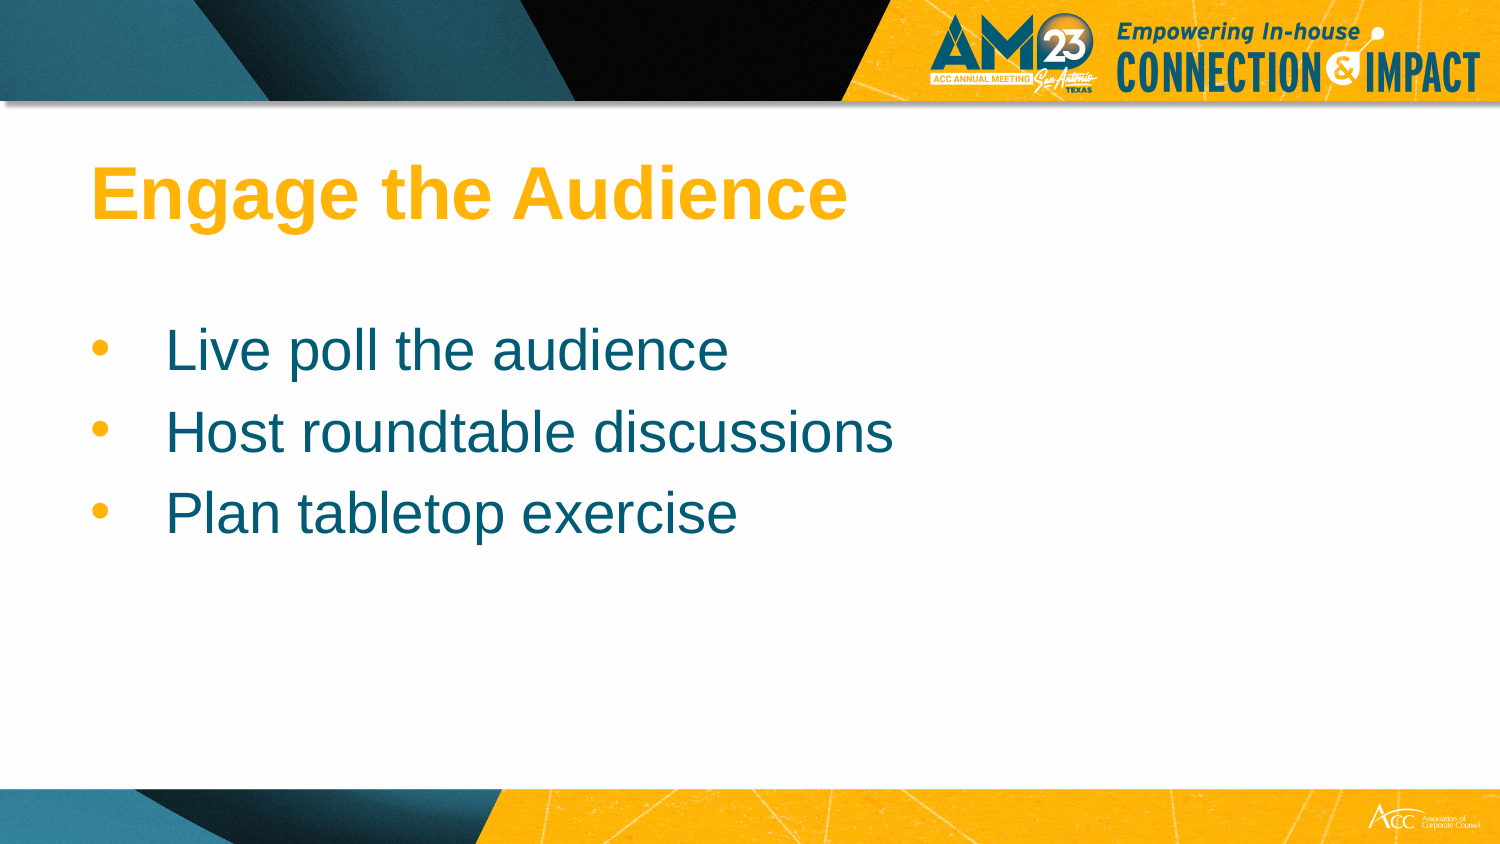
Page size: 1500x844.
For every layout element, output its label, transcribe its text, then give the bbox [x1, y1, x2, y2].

list Live poll the audience Host roundtable discussions Plan tabletop exercise [75, 304, 1425, 754]
picture [0, 0, 1500, 844]
title Engage the Audience [75, 119, 1425, 260]
